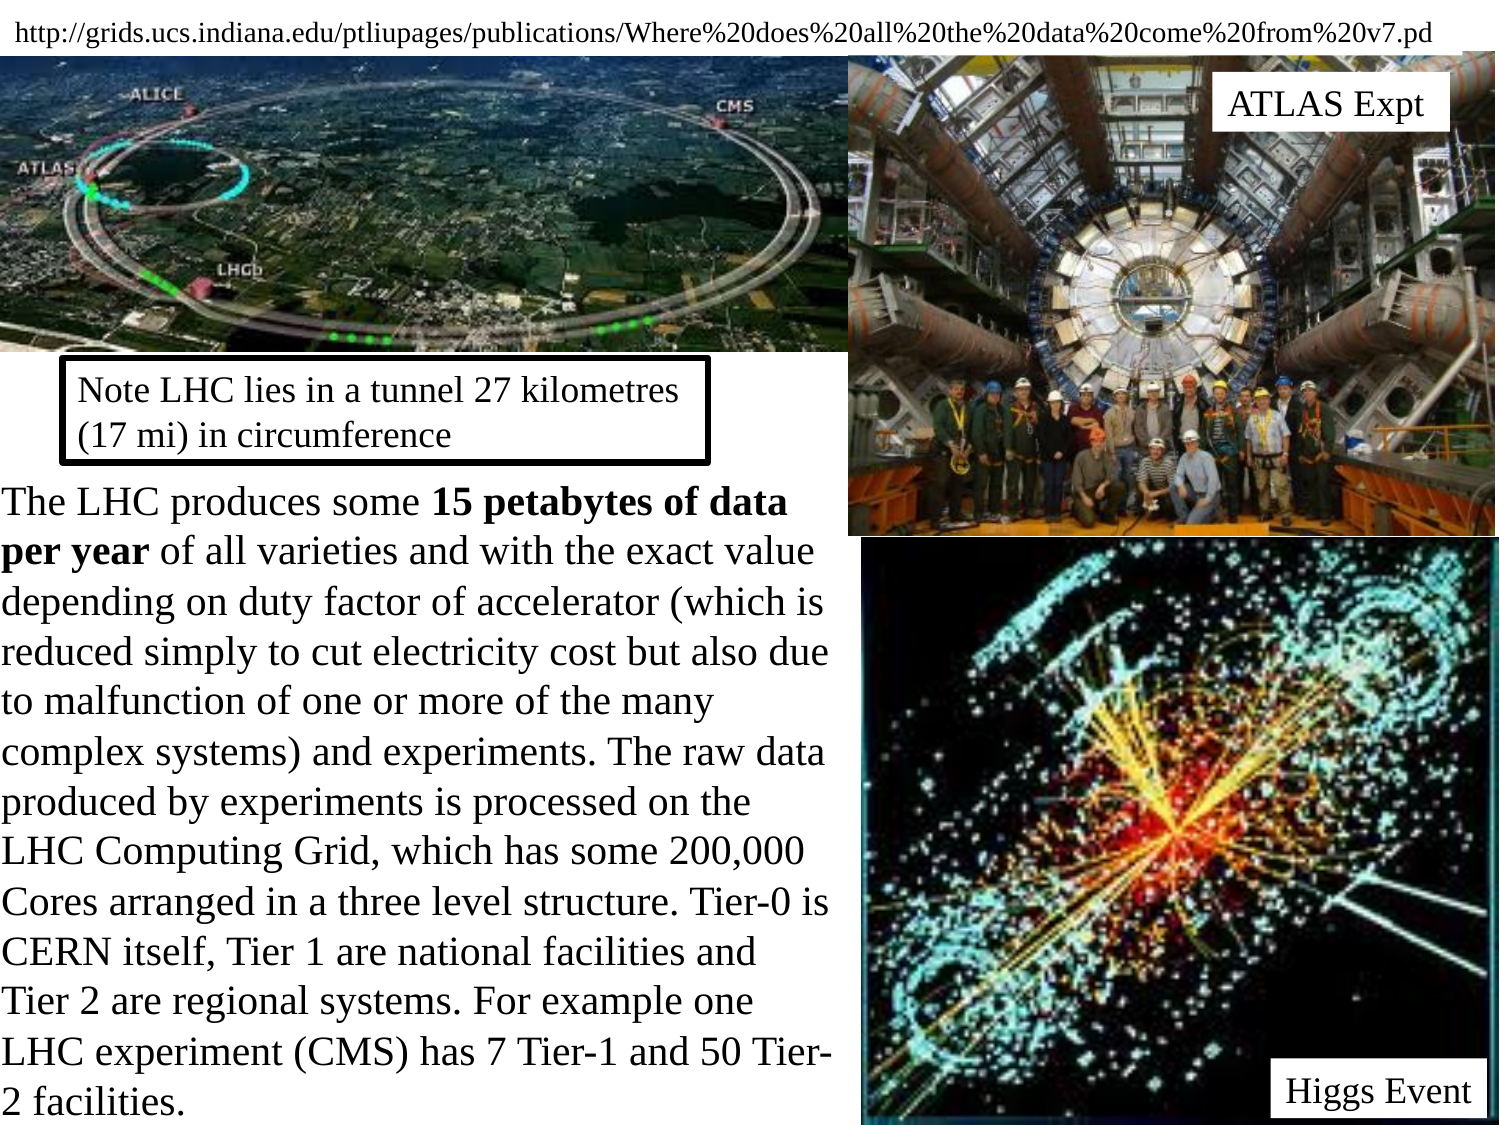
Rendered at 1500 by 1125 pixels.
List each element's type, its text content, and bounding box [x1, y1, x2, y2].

text_box The LHC produces some 15 petabytes of data per year of all varieties and with the exact value depending on duty factor of accelerator (which is reduced simply to cut electricity cost but also due to malfunction of one or more of the many complex systems) and experiments. The raw data produced by experiments is processed on the LHC Computing Grid, which has some 200,000 Cores arranged in a three level structure. Tier-0 is CERN itself, Tier 1 are national facilities and Tier 2 are regional systems. For example one LHC experiment (CMS) has 7 Tier-1 and 50 Tier-2 facilities. [0, 465, 849, 1125]
picture [0, 51, 1500, 1125]
text_box http://grids.ucs.indiana.edu/ptliupages/publications/Where%20does%20all%20the%20data%20come%20from%20v7.pd [0, 5, 1463, 54]
text_box Note LHC lies in a tunnel 27 kilometres (17 mi) in circumference [62, 361, 708, 463]
